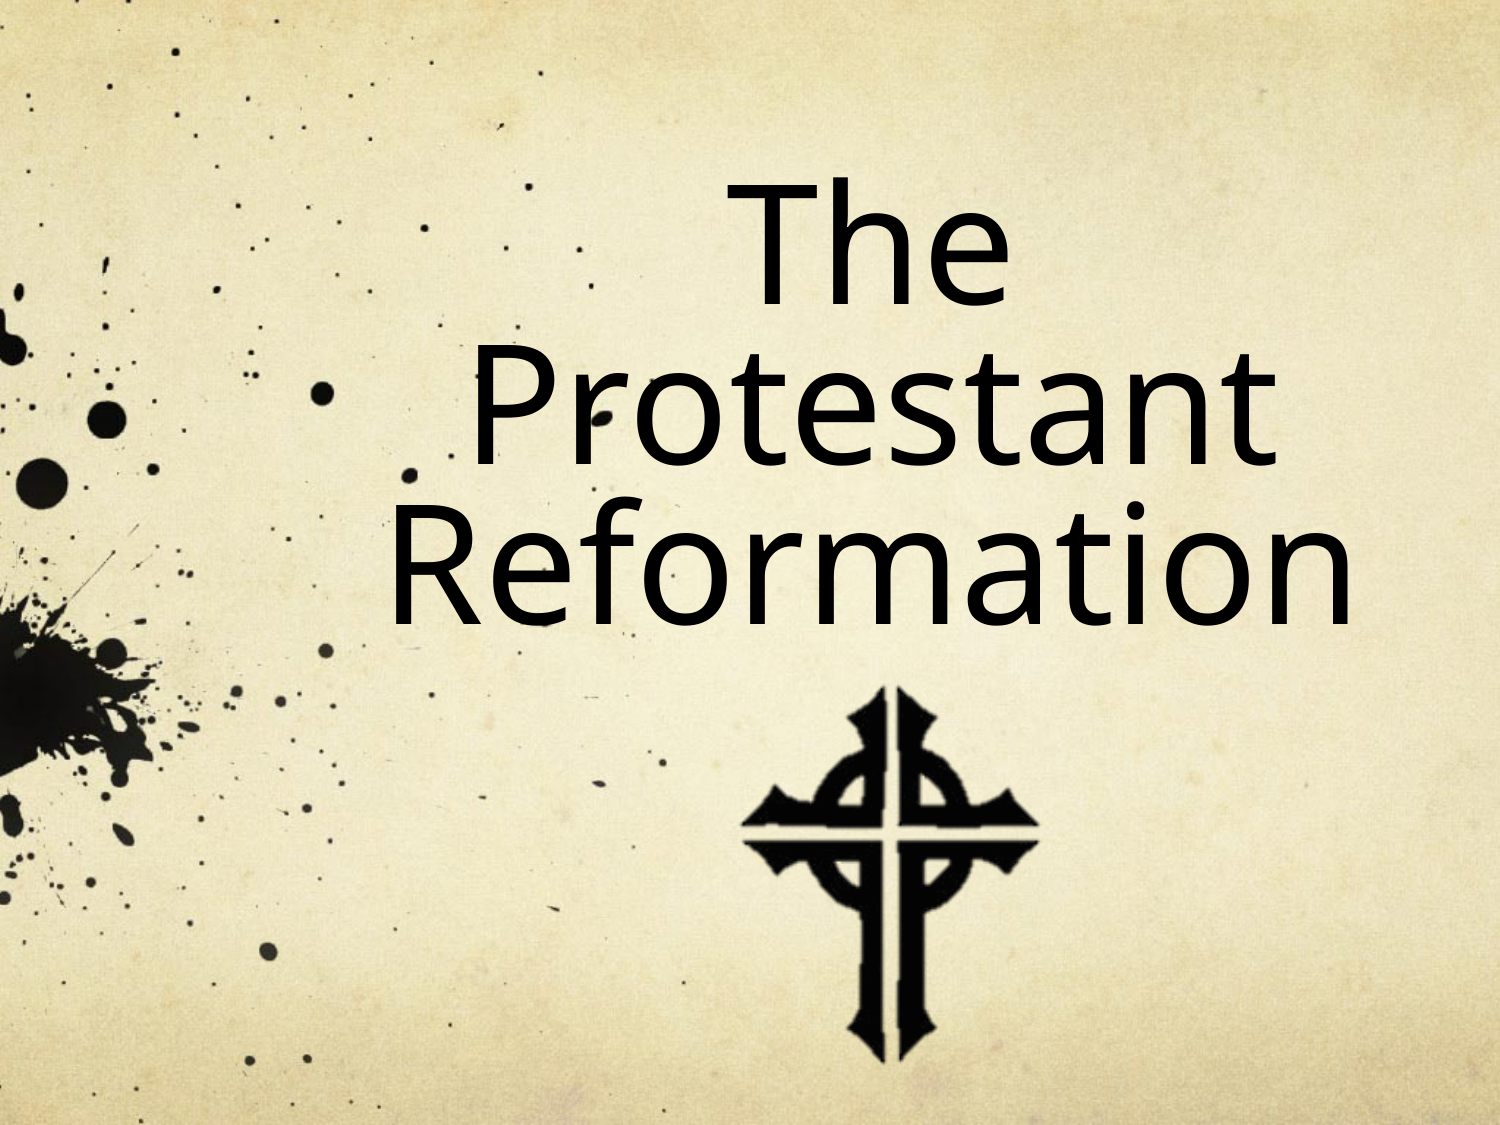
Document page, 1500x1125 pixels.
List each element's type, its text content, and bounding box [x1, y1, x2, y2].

picture [0, 0, 1500, 1125]
title The Protestant Reformation [317, 342, 1425, 657]
